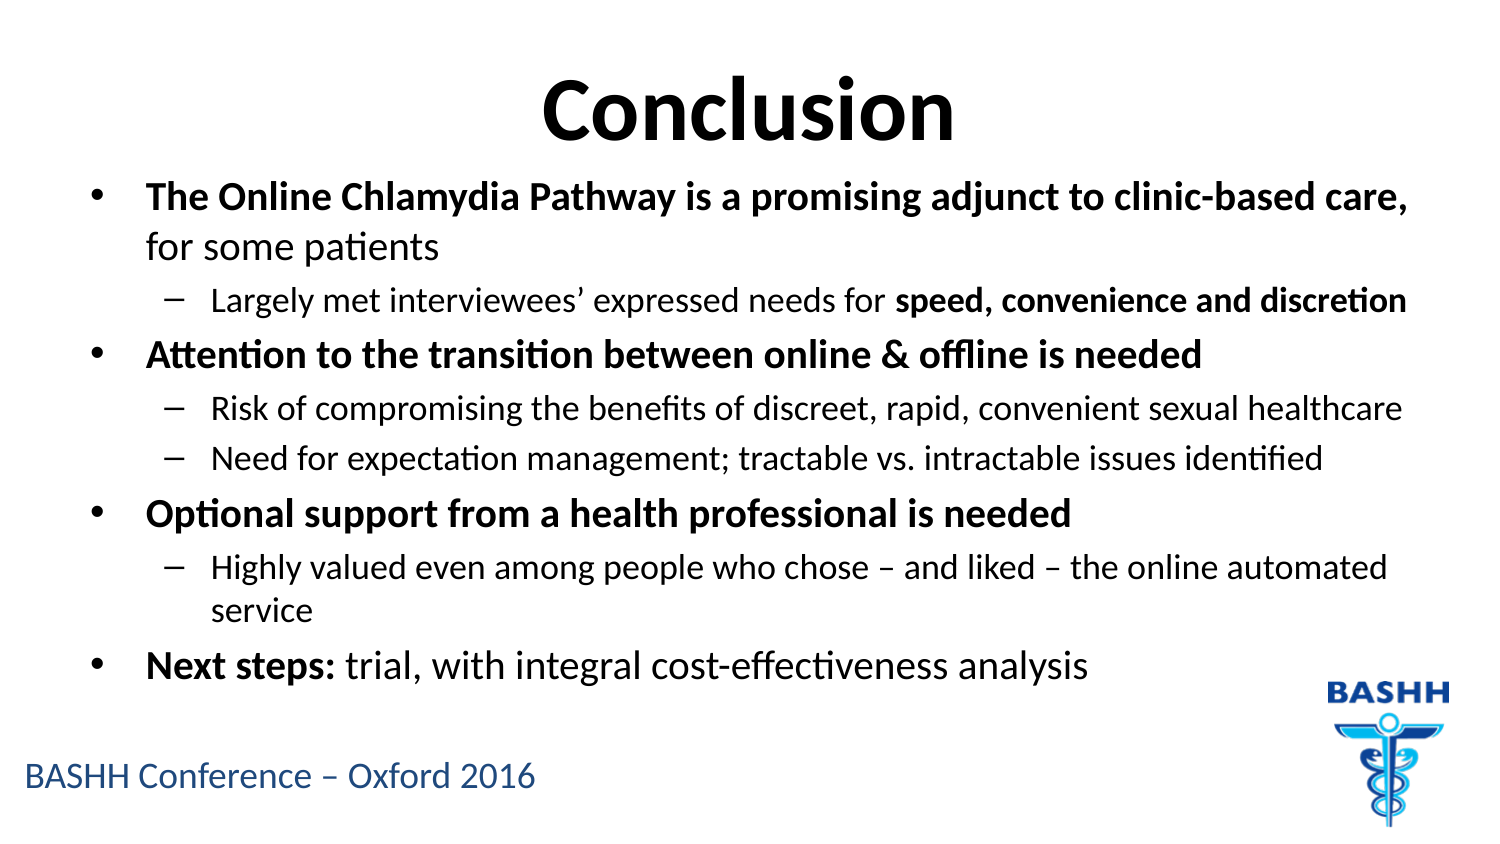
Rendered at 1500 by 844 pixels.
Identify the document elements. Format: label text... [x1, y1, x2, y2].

picture [1328, 681, 1449, 832]
title Conclusion [75, 33, 1425, 161]
list The Online Chlamydia Pathway is a promising adjunct to clinic-based care, for some patients Largely met interviewees’ expressed needs for speed, convenience and discretion Attention to the transition between online & offline is needed Risk of compromising the benefits of discreet, rapid, convenient sexual healthcare Need for expectation management; tractable vs. intractable issues identified Optional support from a health professional is needed Highly valued even among people who chose – and liked – the online automated service Next steps: trial, with integral cost-effectiveness analysis [75, 161, 1425, 718]
picture [1382, 718, 1396, 729]
